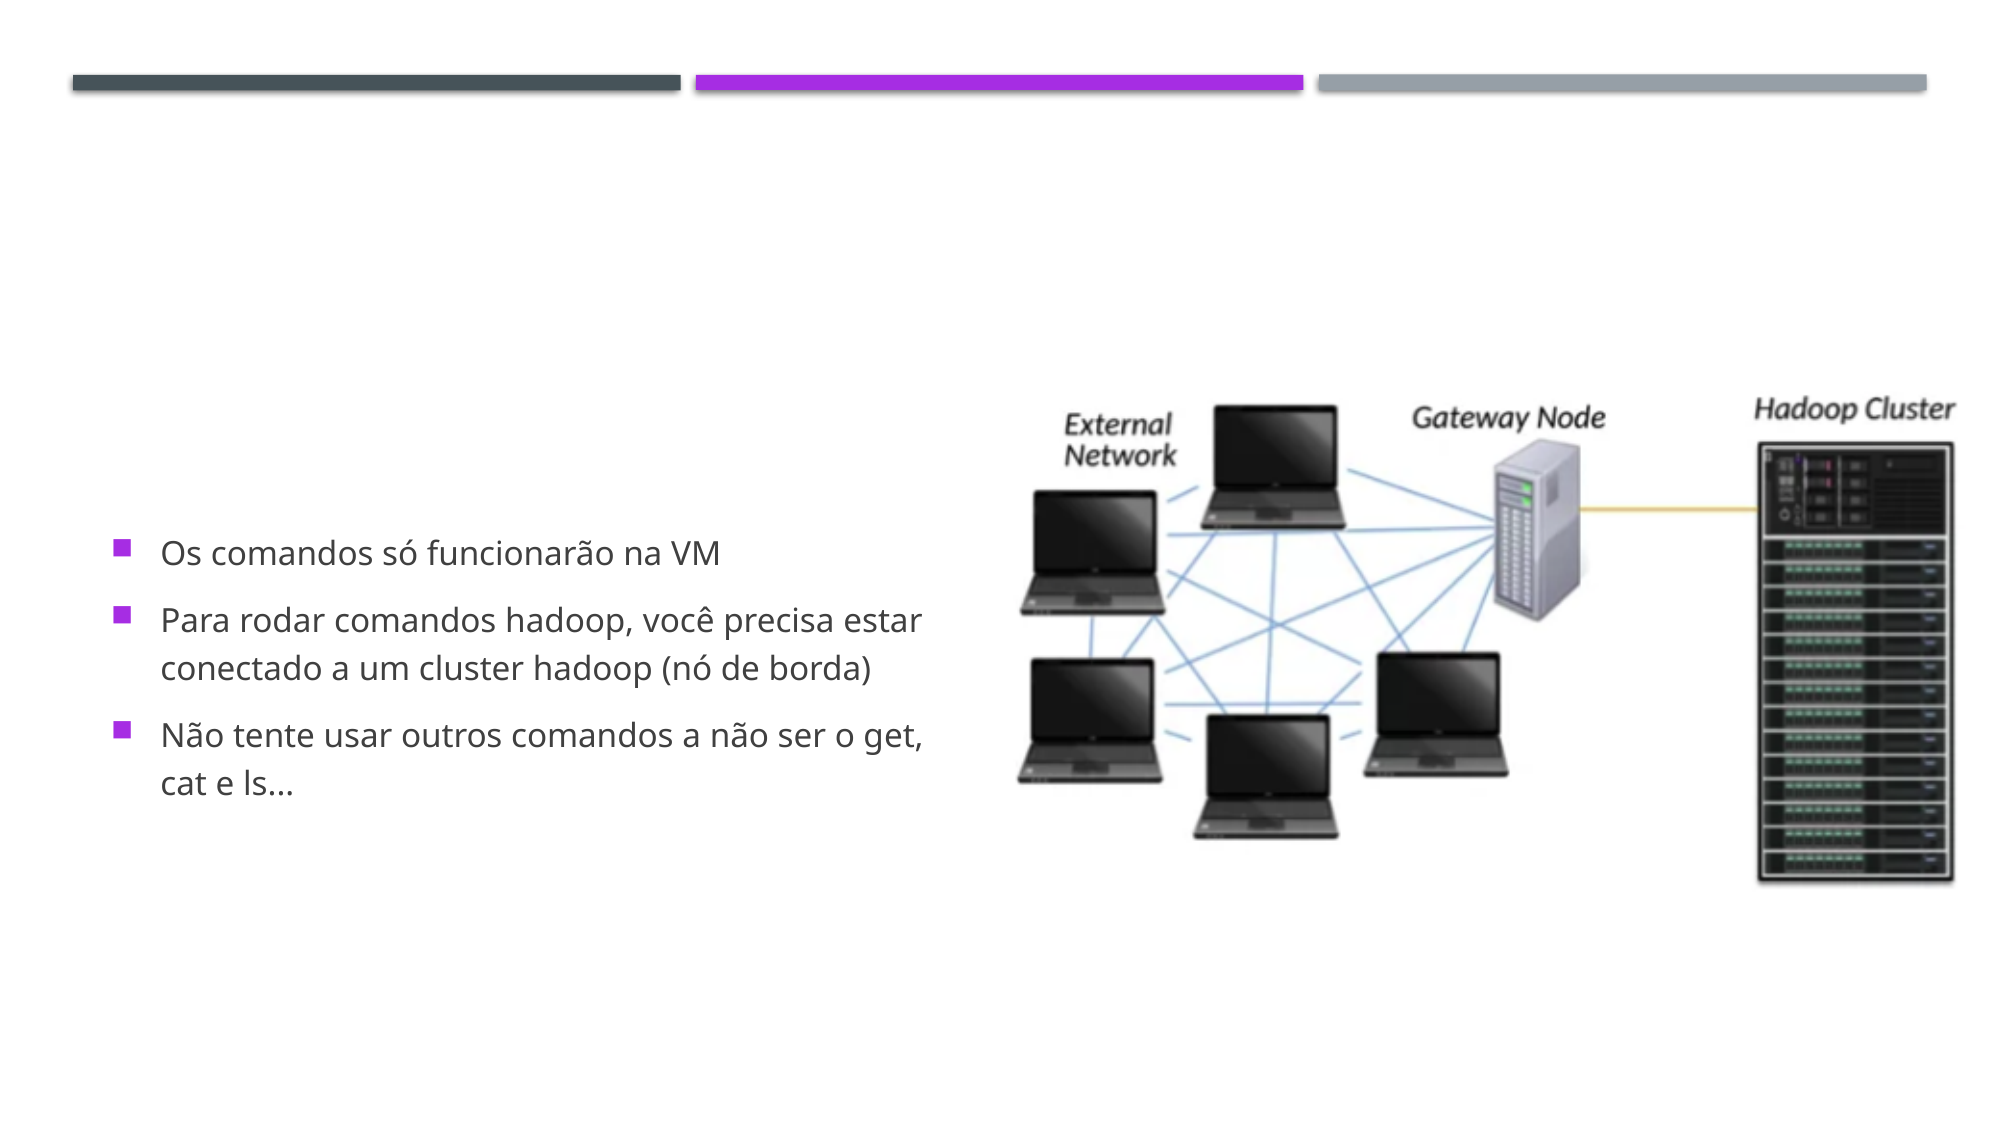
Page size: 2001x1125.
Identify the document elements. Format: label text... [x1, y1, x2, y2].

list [999, 364, 1970, 893]
list Os comandos só funcionarão na VM Para rodar comandos hadoop, você precisa estar conectado a um cluster hadoop (nó de borda) Não tente usar outros comandos a não ser o get, cat e ls... [95, 365, 948, 962]
